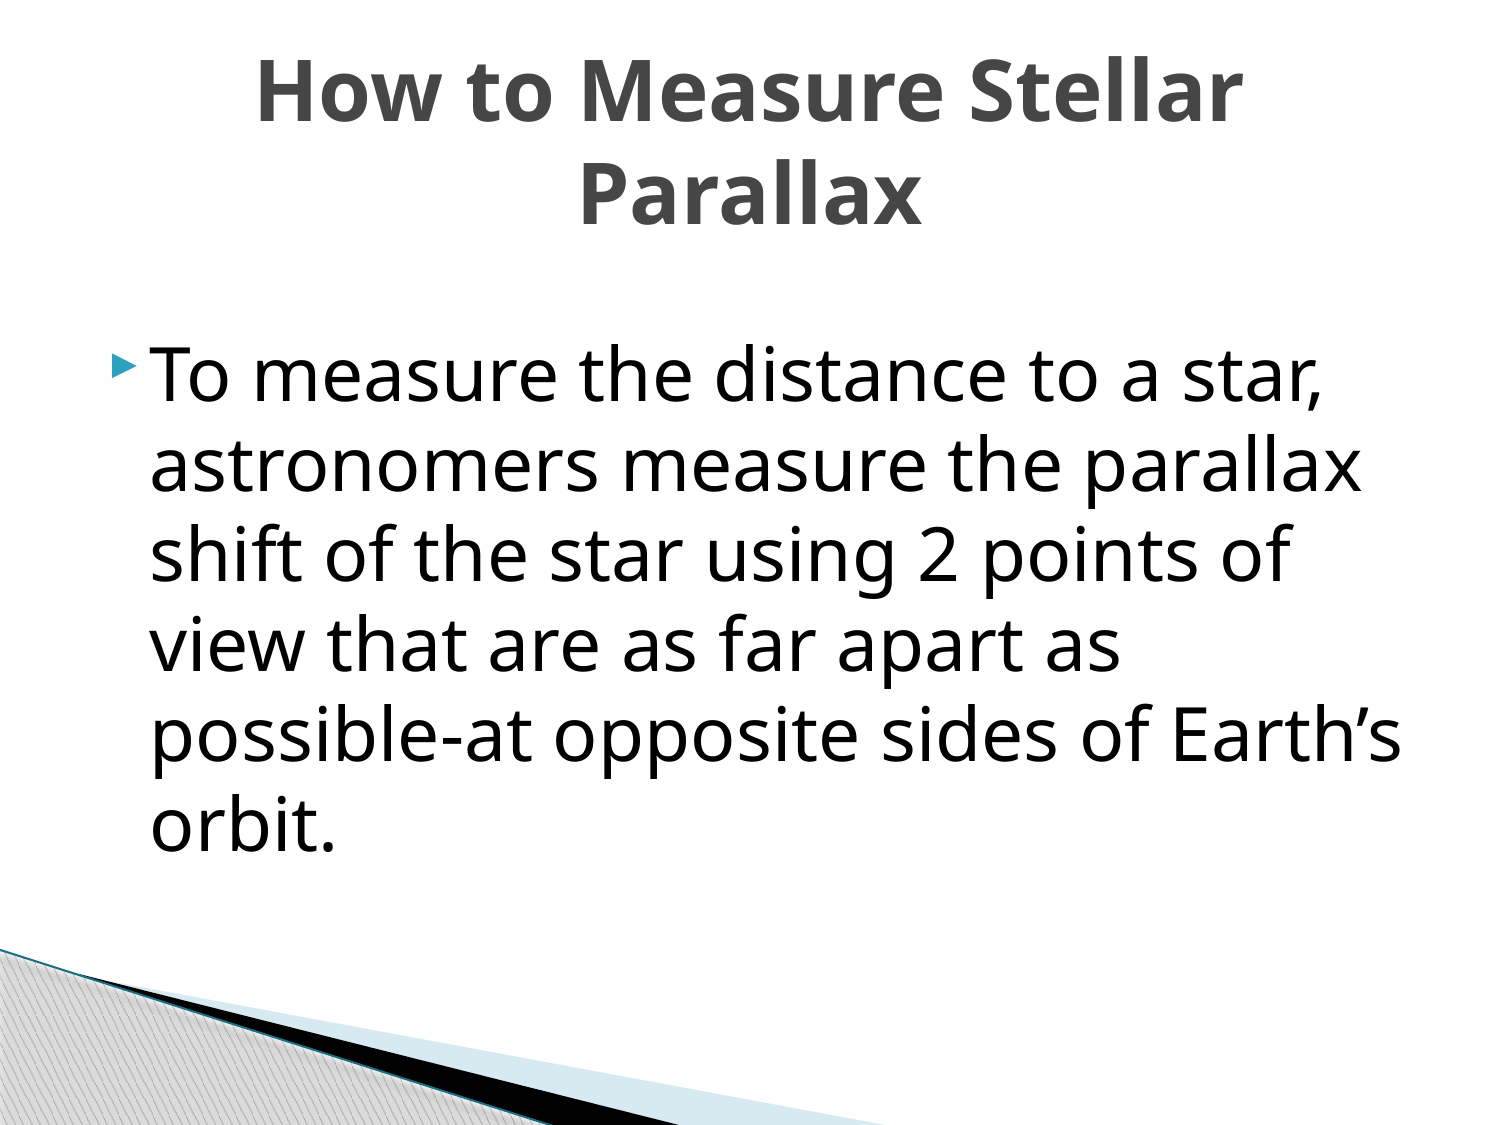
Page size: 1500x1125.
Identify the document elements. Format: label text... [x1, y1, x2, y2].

list To measure the distance to a star, astronomers measure the parallax shift of the star using 2 points of view that are as far apart as possible-at opposite sides of Earth’s orbit. [75, 243, 1425, 986]
title How to Measure Stellar Parallax [75, 45, 1425, 233]
